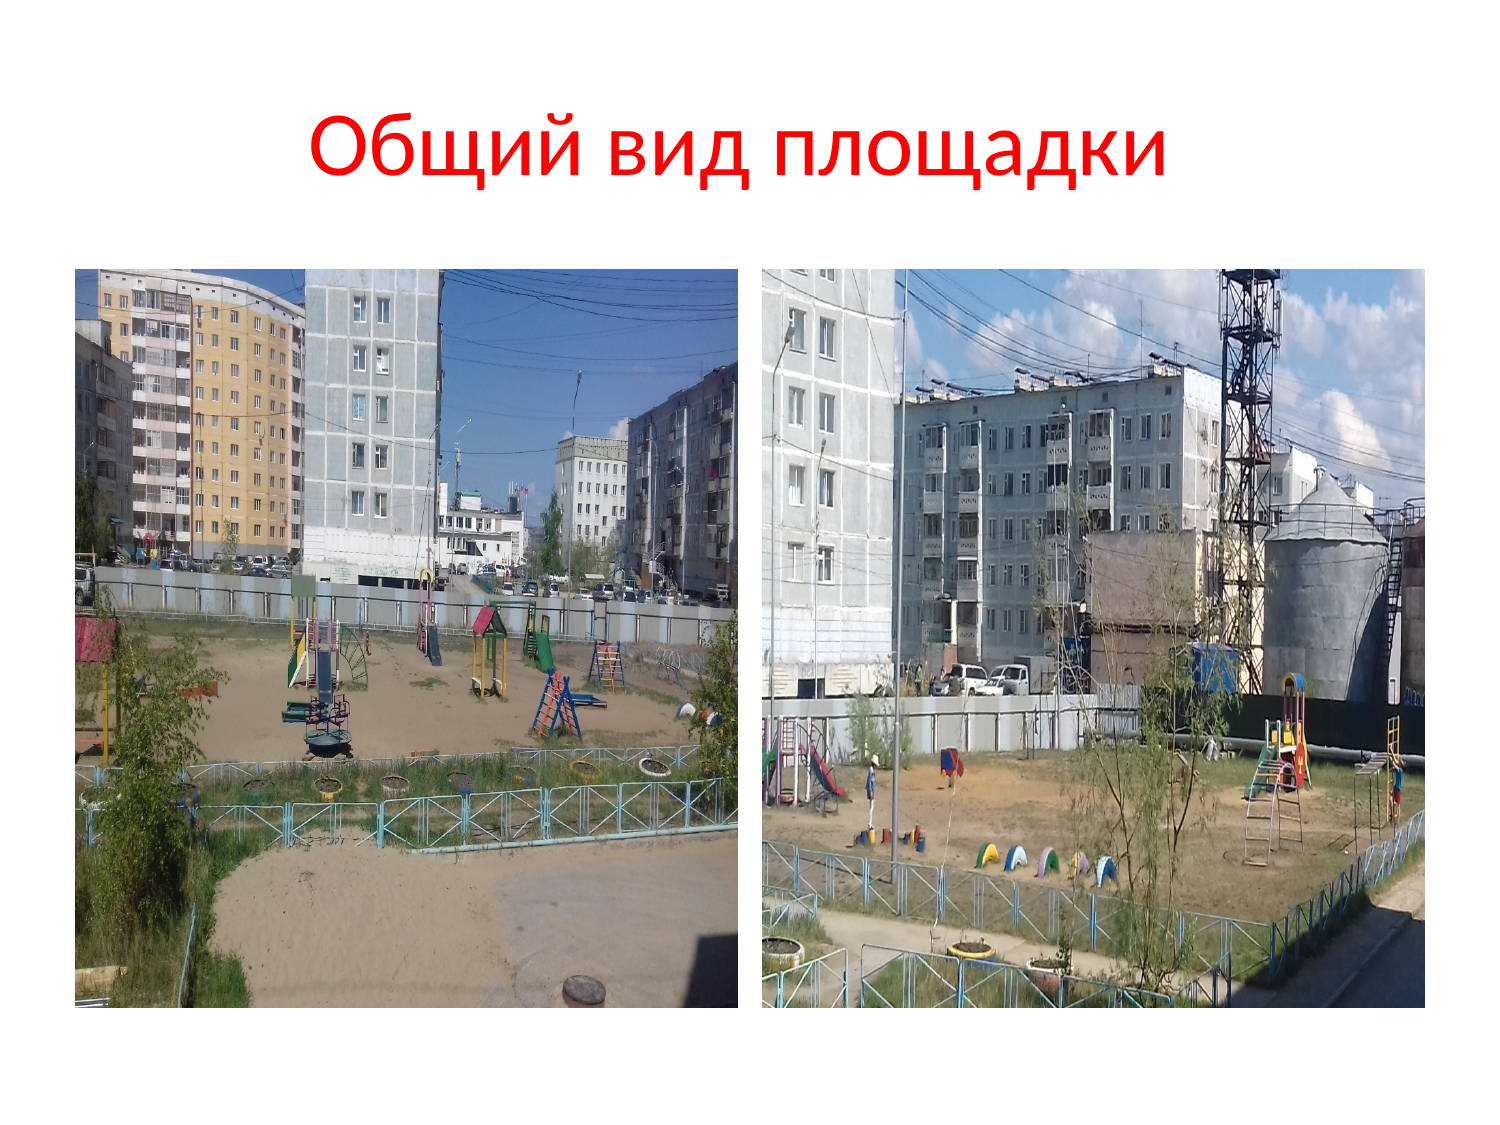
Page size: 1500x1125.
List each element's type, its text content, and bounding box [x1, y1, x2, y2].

title Общий вид площадки [75, 45, 1425, 233]
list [762, 269, 1426, 1008]
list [74, 269, 738, 1008]
